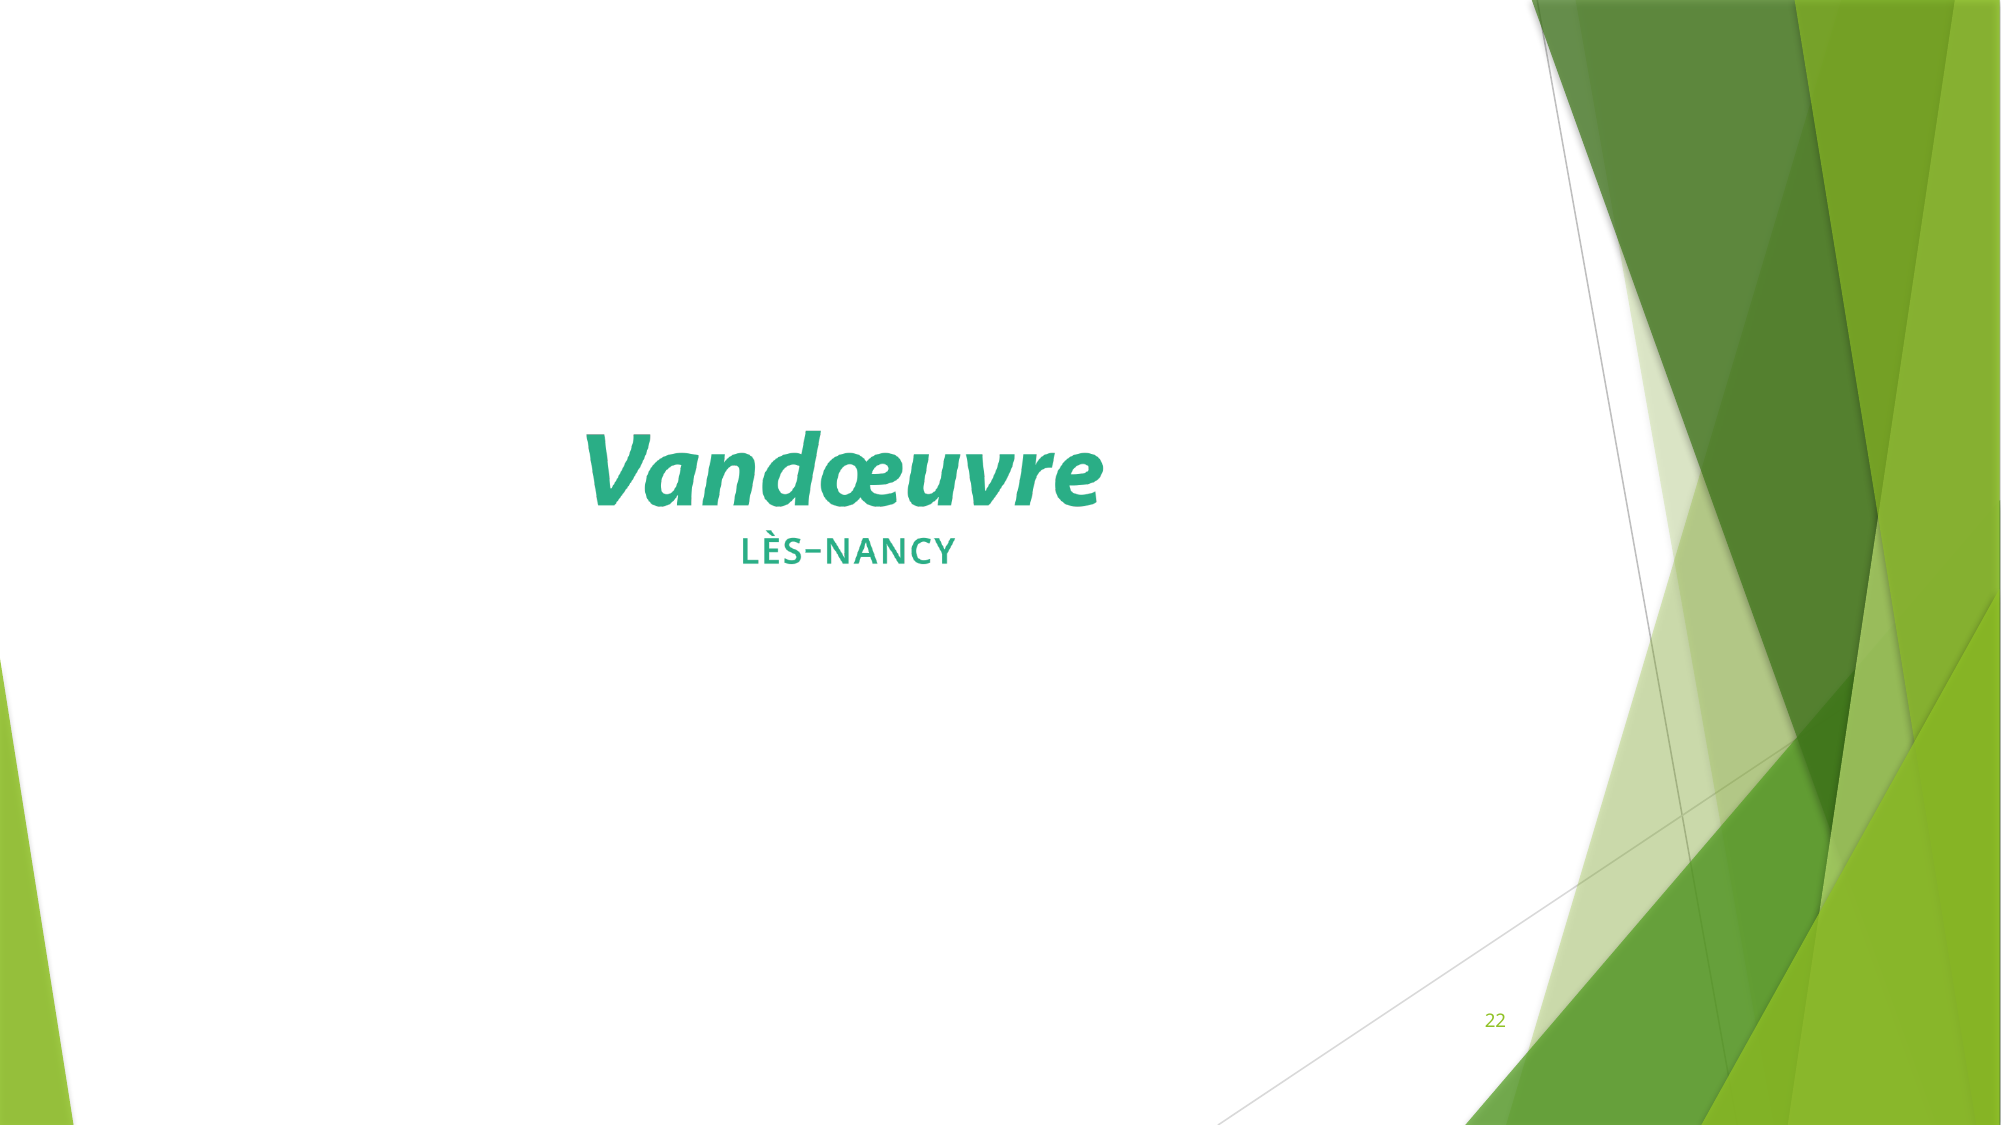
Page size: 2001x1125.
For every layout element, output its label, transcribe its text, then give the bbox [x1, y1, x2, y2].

picture [444, 319, 1241, 673]
slide_number 22 [1409, 991, 1522, 1051]
